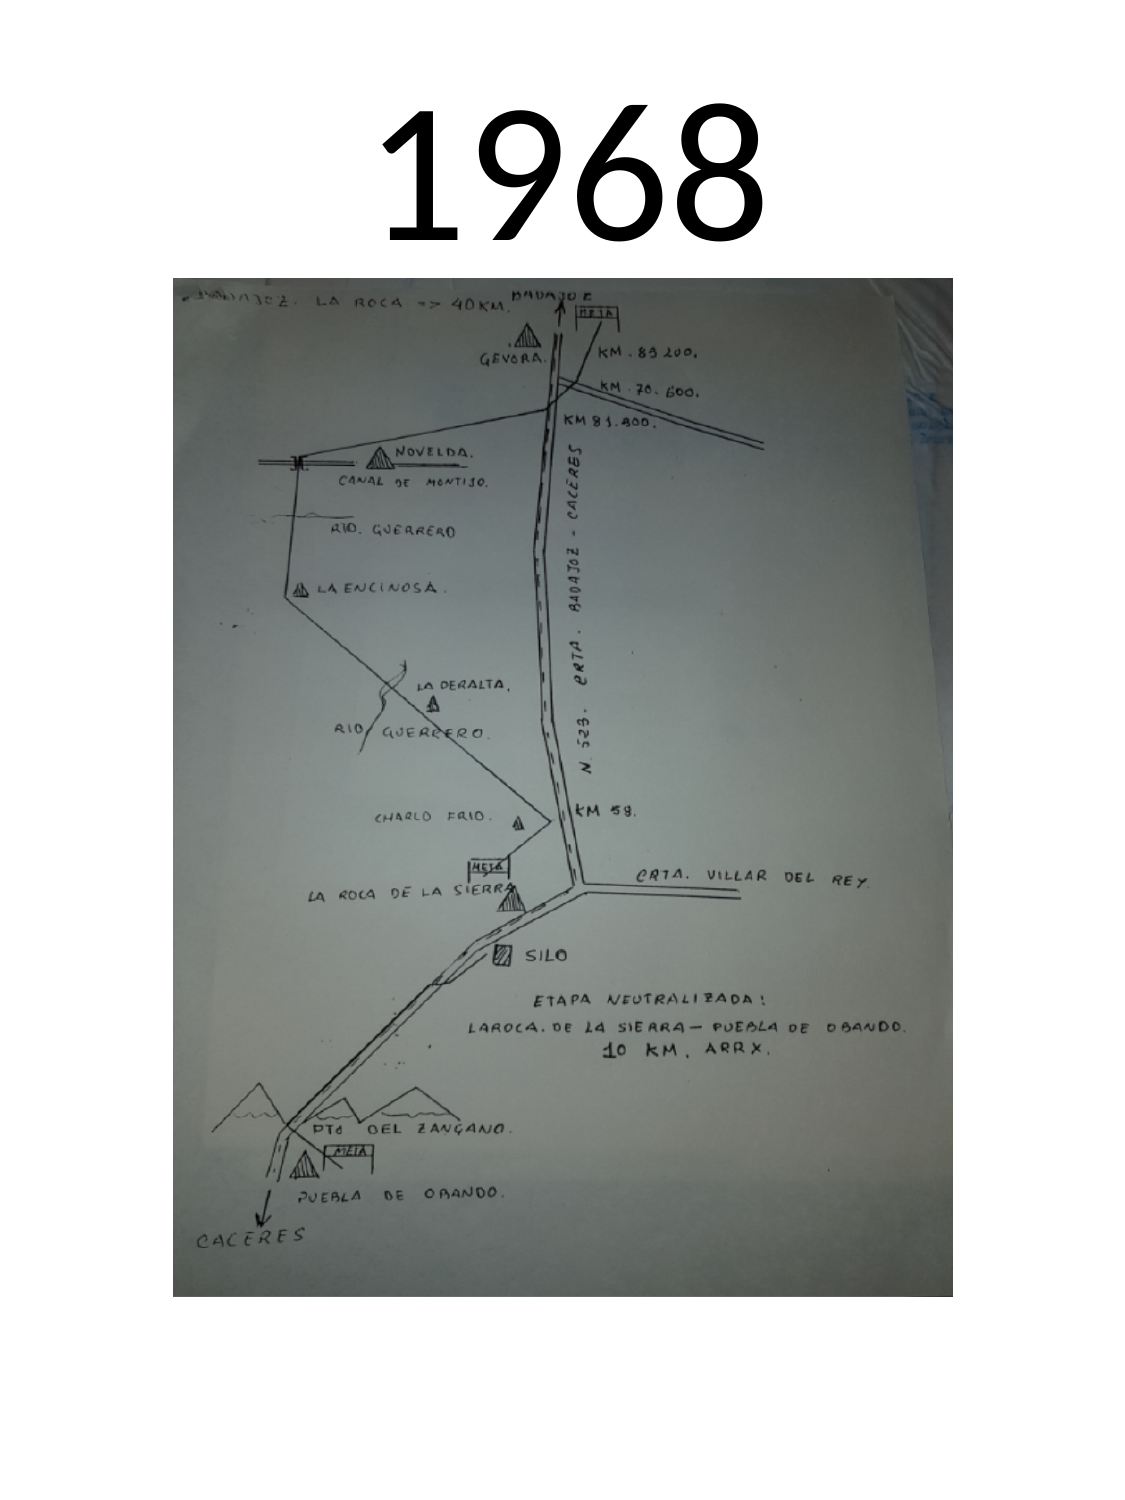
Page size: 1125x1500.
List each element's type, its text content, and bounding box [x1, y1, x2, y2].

picture [172, 277, 953, 1298]
title 1968 [90, 0, 1047, 322]
